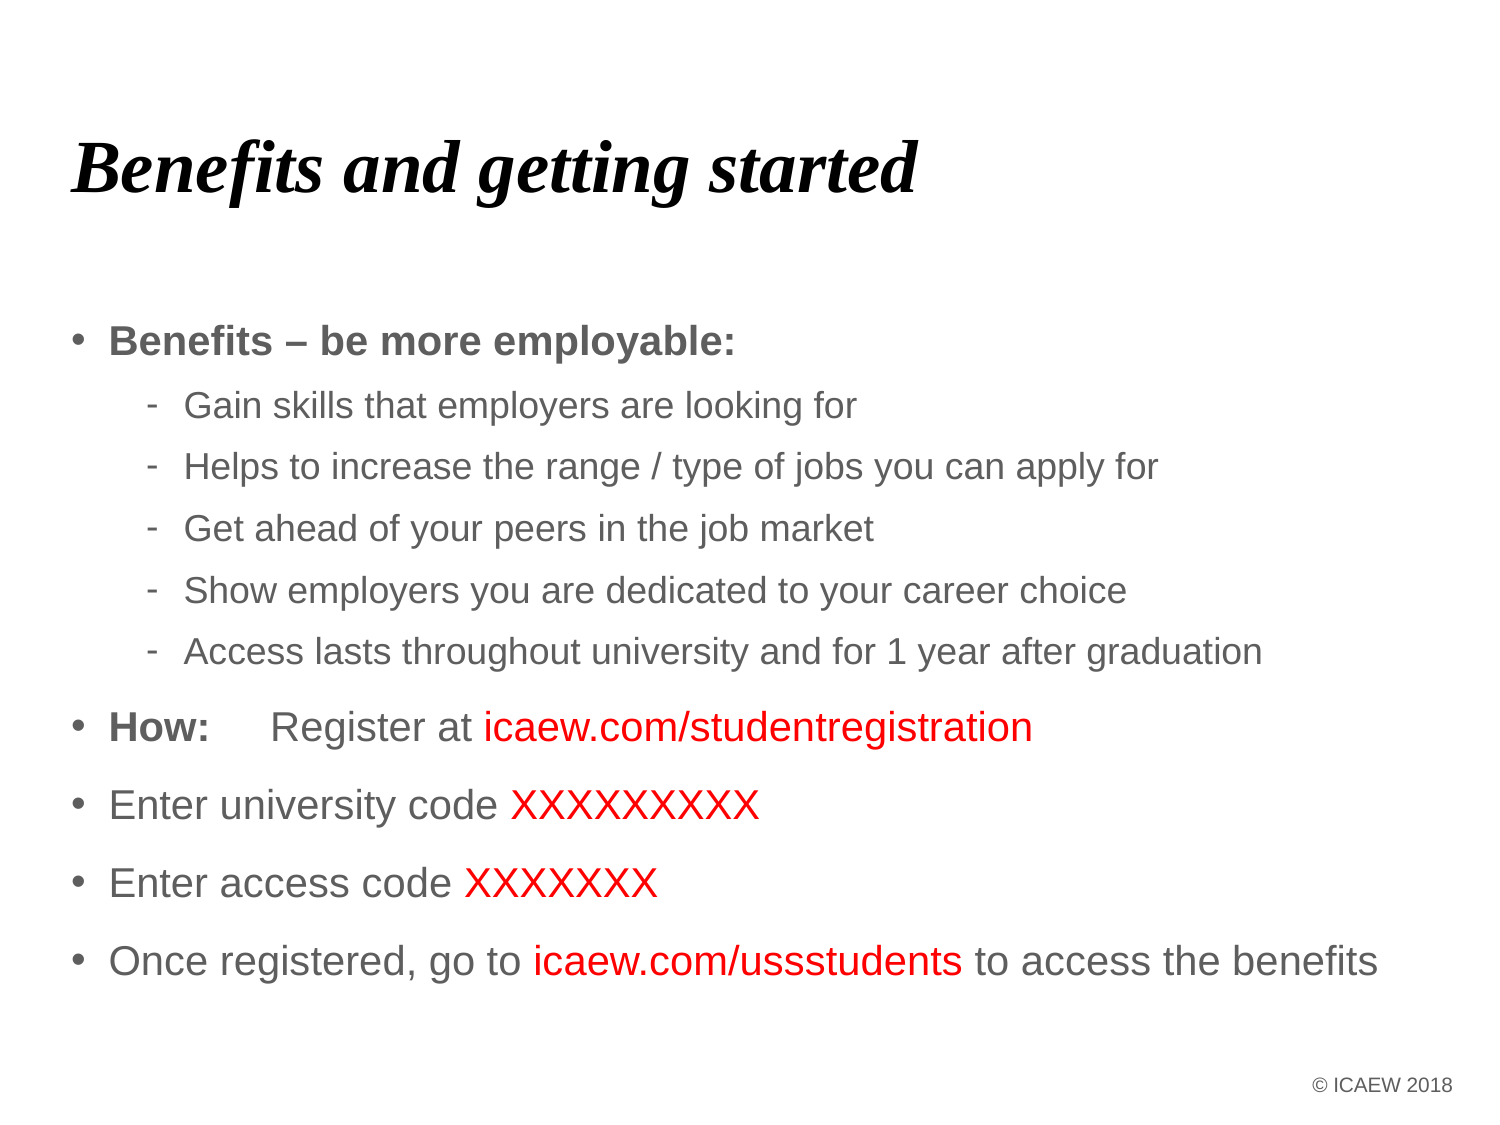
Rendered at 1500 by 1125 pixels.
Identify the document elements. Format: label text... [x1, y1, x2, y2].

footer © ICAEW 2018 [1297, 1064, 1498, 1125]
list Benefits – be more employable: Gain skills that employers are looking for Helps to increase the range / type of jobs you can apply for Get ahead of your peers in the job market Show employers you are dedicated to your career choice Access lasts throughout university and for 1 year after graduation How: Register at icaew.com/studentregistration Enter university code XXXXXXXXX Enter access code XXXXXXX Once registered, go to icaew.com/ussstudents to access the benefits [56, 299, 1449, 1014]
title Benefits and getting started [56, 59, 1449, 278]
